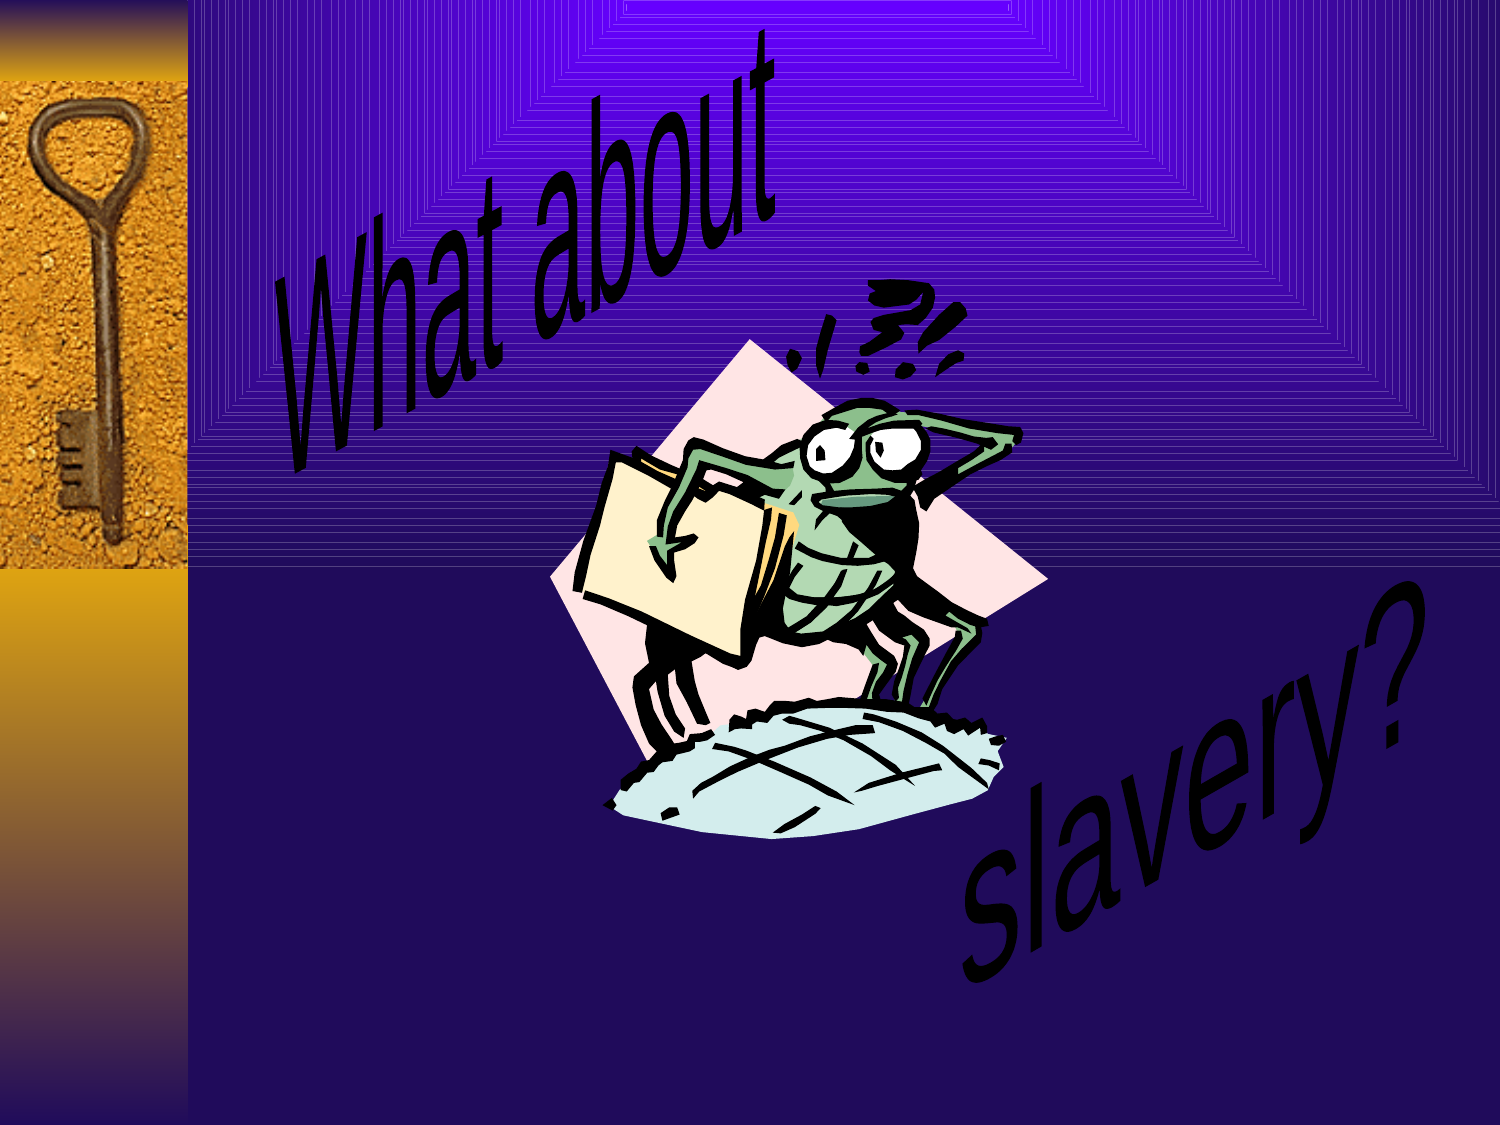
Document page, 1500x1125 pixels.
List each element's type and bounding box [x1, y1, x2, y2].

picture [0, 81, 188, 569]
picture [549, 274, 1054, 845]
